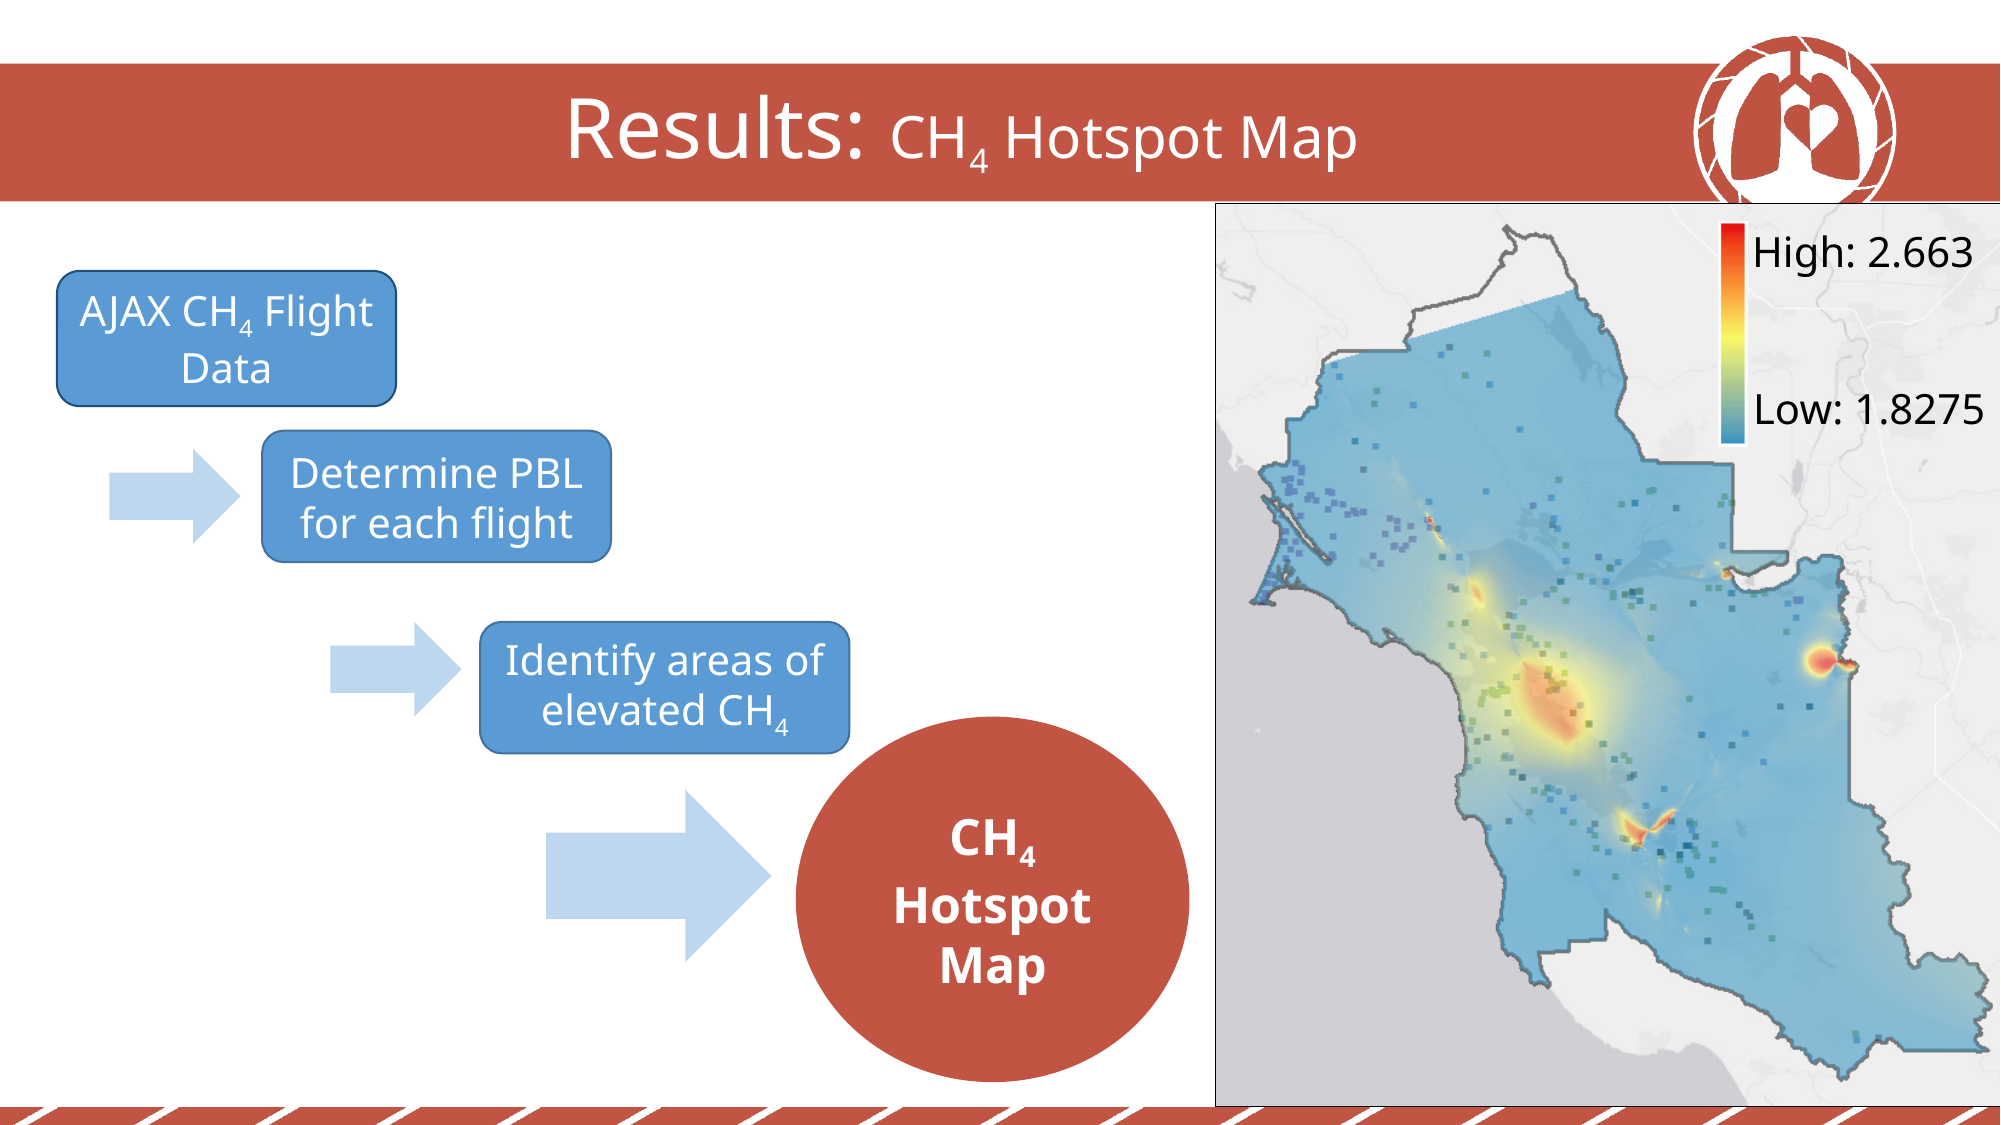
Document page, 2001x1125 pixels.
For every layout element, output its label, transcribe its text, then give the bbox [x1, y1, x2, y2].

text_box [108, 446, 243, 547]
text_box Determine PBL for each flight [261, 429, 613, 564]
picture [0, 1107, 2000, 1125]
text_box Identify areas of elevated CH4 [479, 620, 851, 755]
text_box [545, 787, 773, 965]
text_box AJAX CH4 Flight Data [55, 269, 398, 408]
text_box CH4 Hotspot Map [794, 715, 1191, 1084]
picture [1215, 31, 2000, 1106]
text_box [329, 619, 464, 720]
text_box Results: CH4 Hotspot Map [174, 76, 1749, 181]
